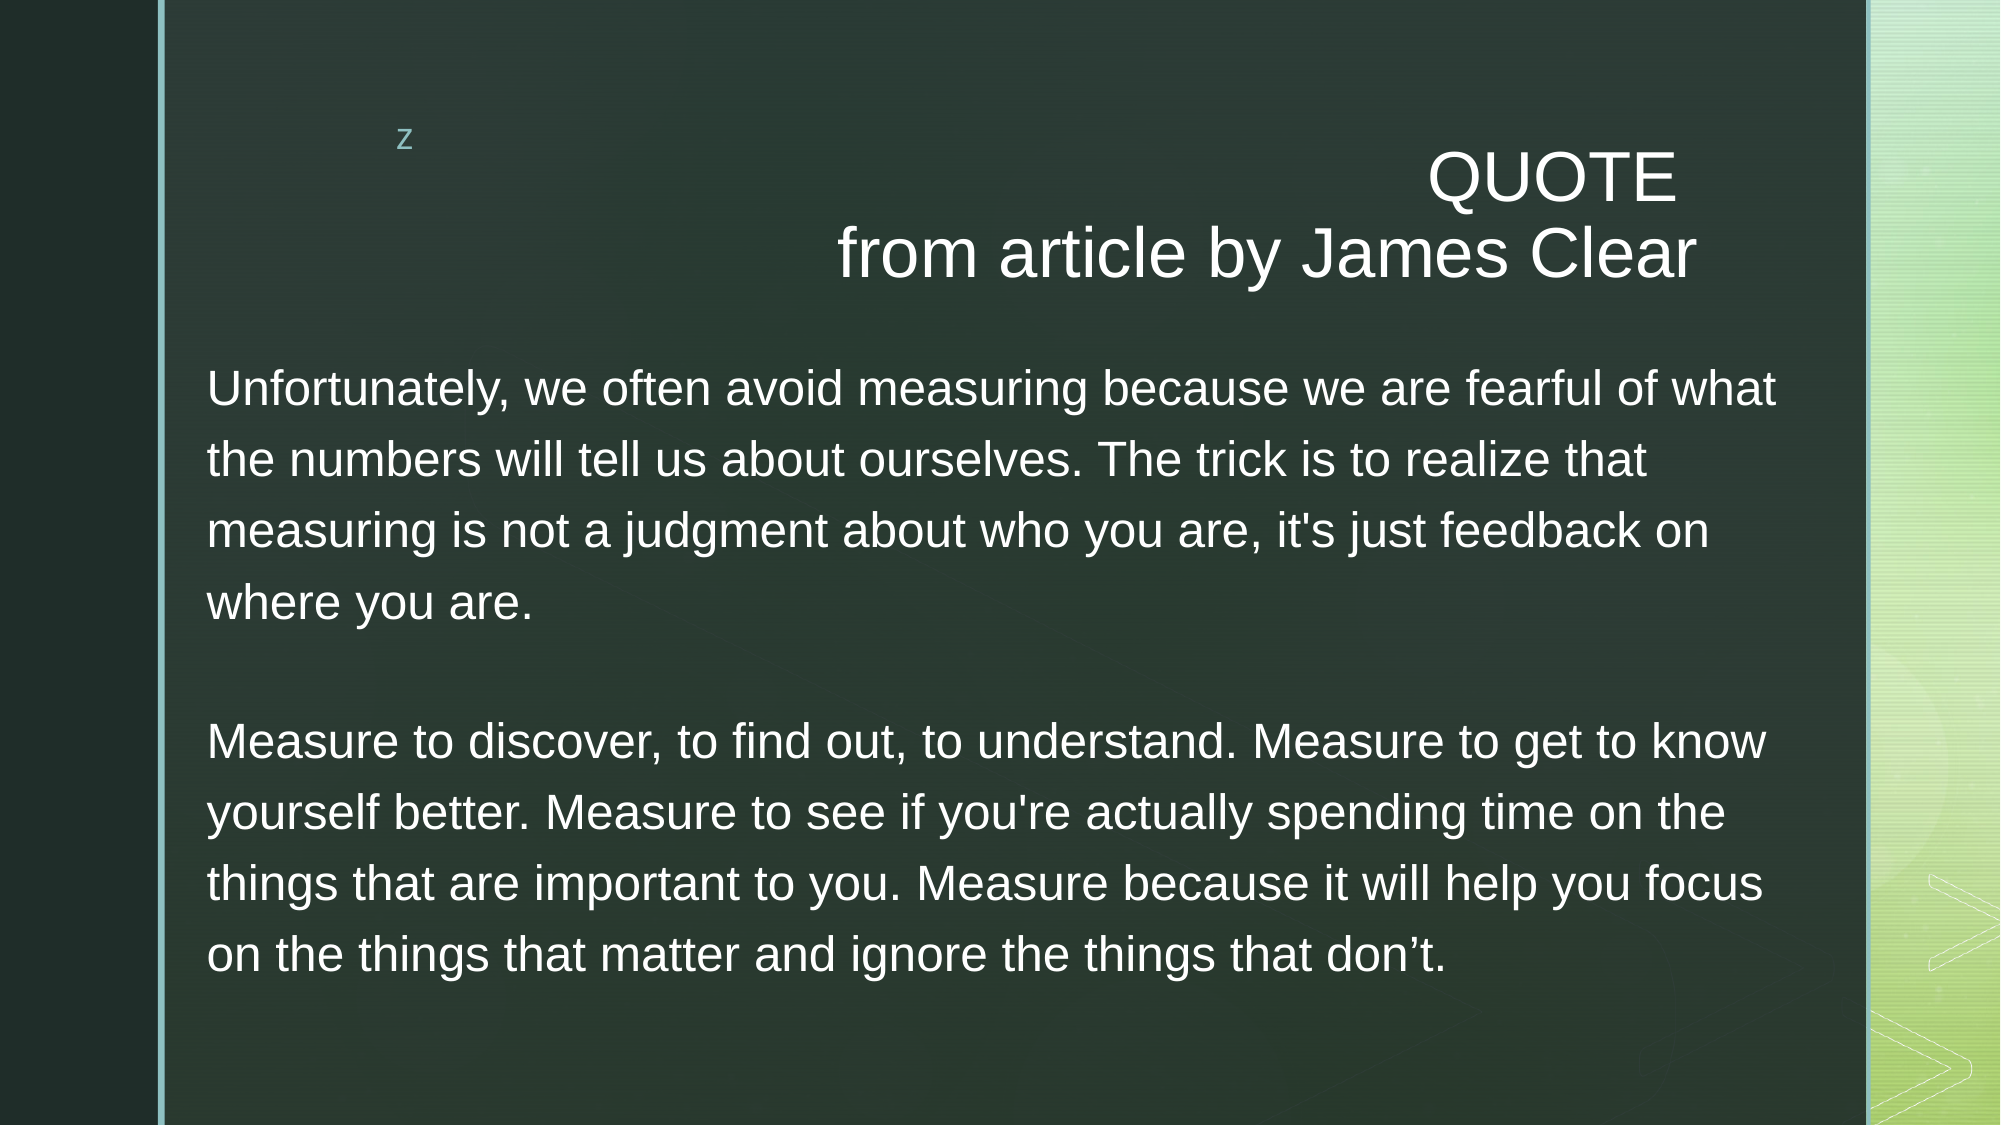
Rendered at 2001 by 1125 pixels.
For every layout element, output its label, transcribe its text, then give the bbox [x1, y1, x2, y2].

list Unfortunately, we often avoid measuring because we are fearful of what the numbers will tell us about ourselves. The trick is to realize that measuring is not a judgment about who you are, it's just feedback on where you are. Measure to discover, to find out, to understand. Measure to get to know yourself better. Measure to see if you're actually spending time on the things that are important to you. Measure because it will help you focus on the things that matter and ignore the things that don’t. [191, 336, 1833, 993]
picture [1871, 0, 2001, 1125]
title QUOTE from article by James Clear [191, 132, 1734, 310]
